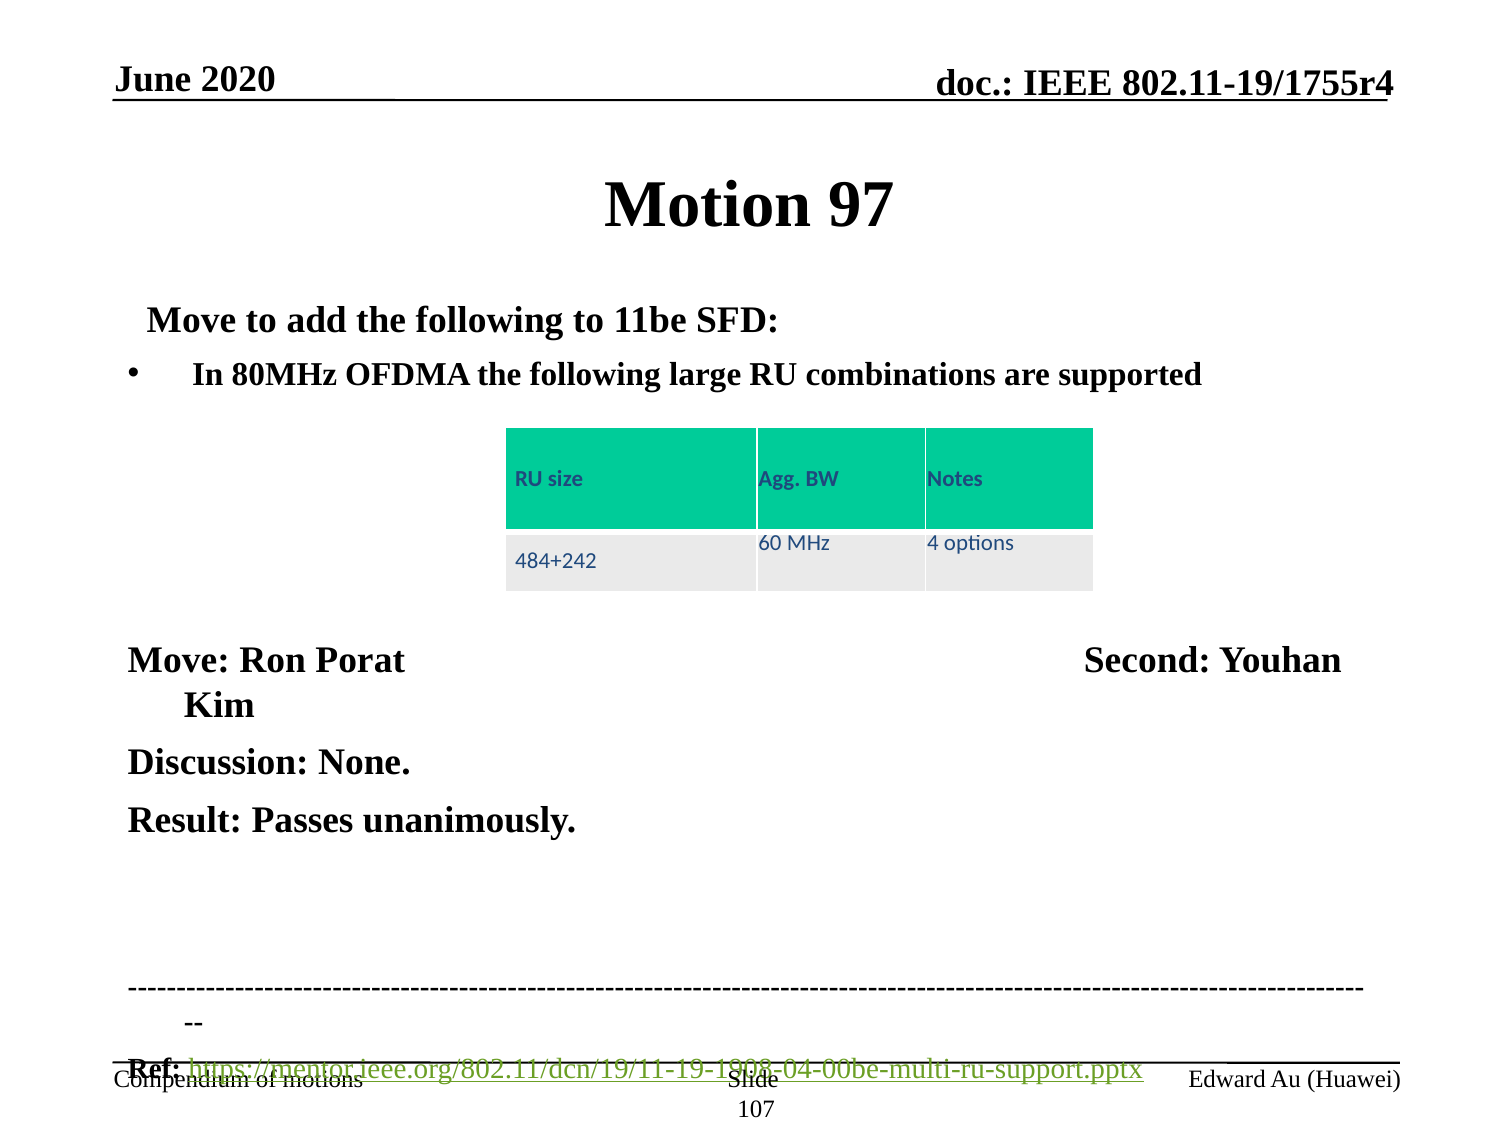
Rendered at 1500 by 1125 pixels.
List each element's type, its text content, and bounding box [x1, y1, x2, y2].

footer Edward Au (Huawei) [878, 1061, 1402, 1093]
title Motion 97 [112, 112, 1388, 286]
table_header Agg. BW [758, 428, 925, 529]
list Move to add the following to 11be SFD: In 80MHz OFDMA the following large RU combinations are supported Move: Ron Porat Second: Youhan Kim Discussion: None. Result: Passes unanimously. --------------------------------------------------------------------------------------------------------------------------------- Ref: https://mentor.ieee.org/802.11/dcn/19/11-19-1908-04-00be-multi-ru-support.pptx [112, 286, 1388, 1071]
table_cell 484+242 [506, 535, 756, 591]
table_header Notes [926, 428, 1093, 529]
table_cell 60 MHz [758, 535, 925, 591]
table_header RU size [506, 428, 756, 529]
table_cell 4 options [926, 535, 1093, 591]
slide_number Slide 107 [712, 1061, 800, 1123]
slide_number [114, 54, 423, 100]
